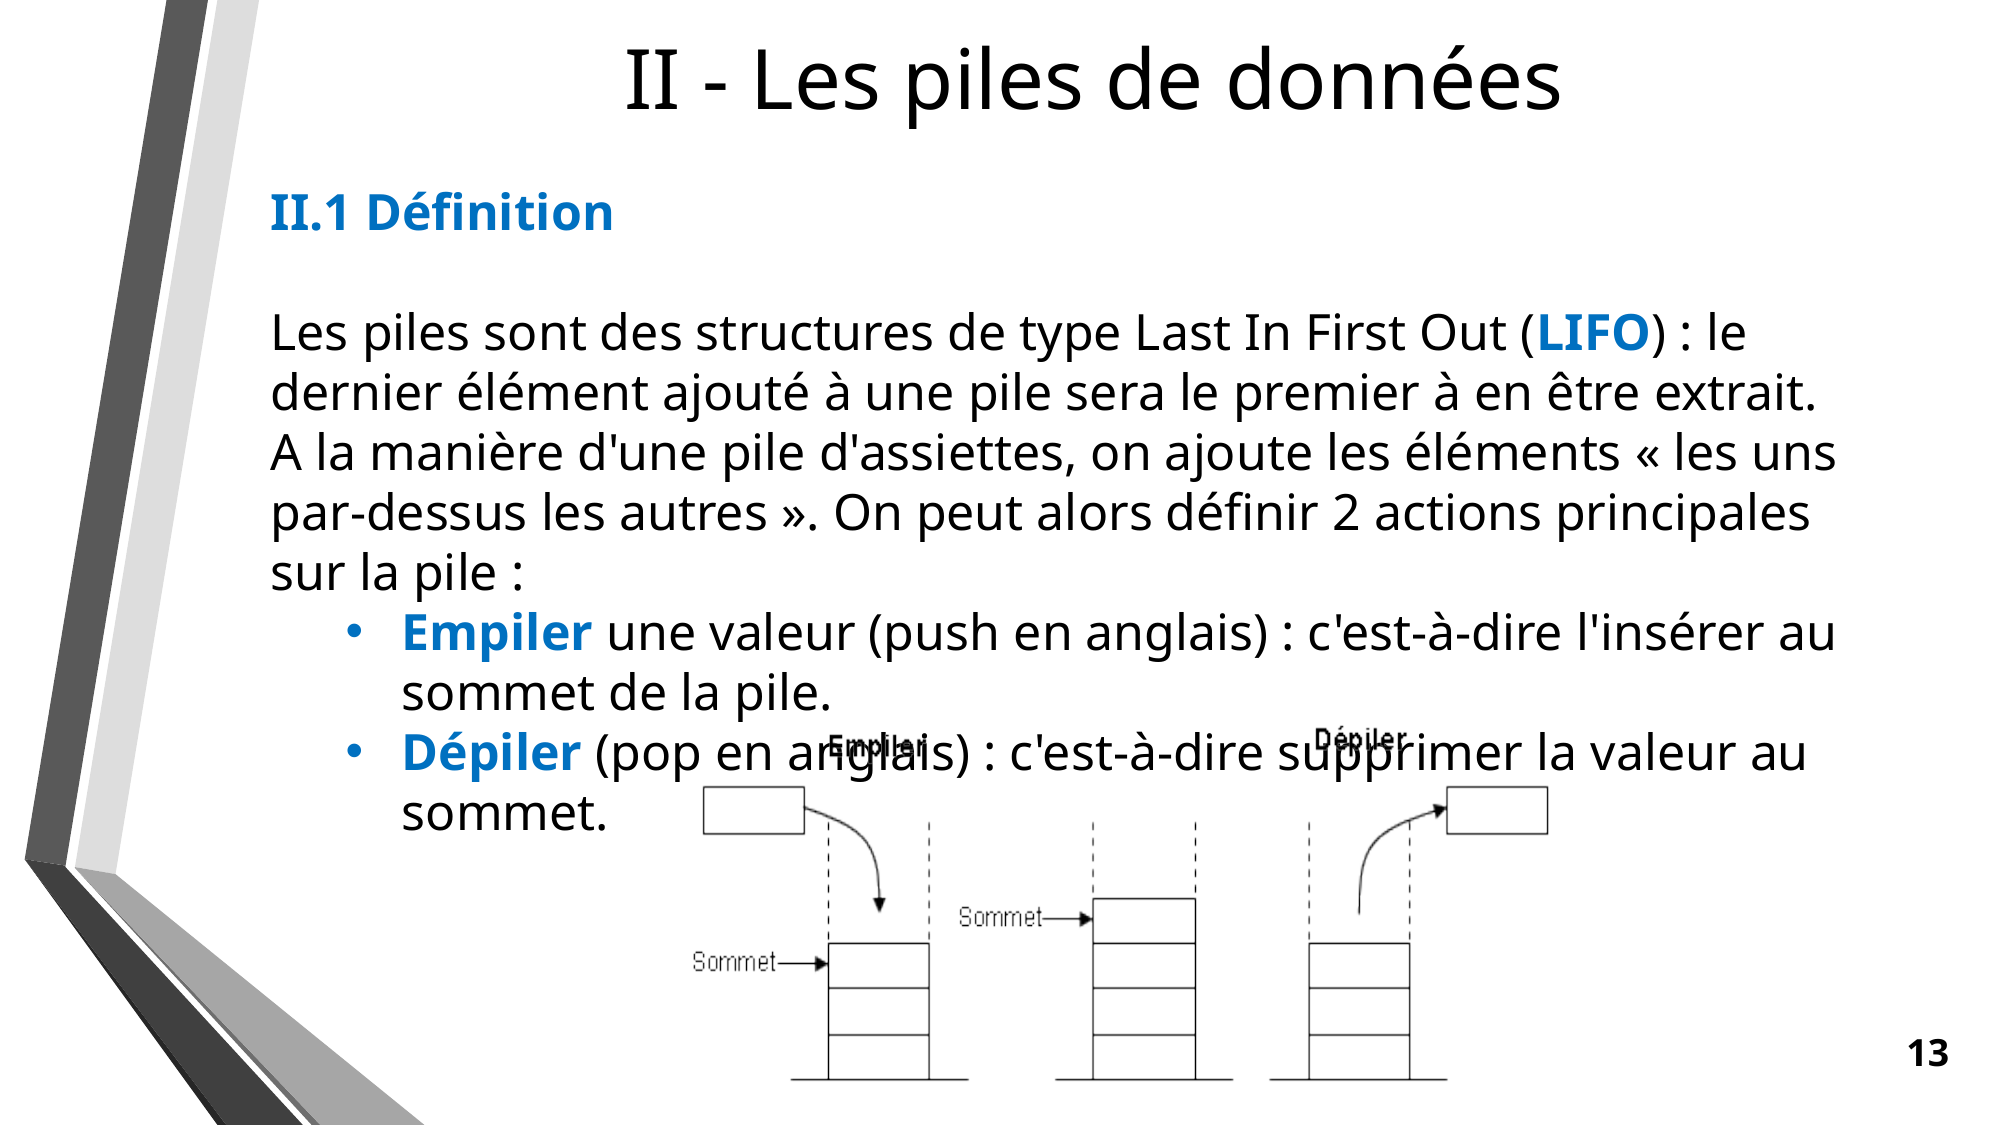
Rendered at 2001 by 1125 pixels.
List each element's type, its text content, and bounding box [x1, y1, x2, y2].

text_box II - Les piles de données [373, 19, 1816, 117]
text_box II.1 Définition Les piles sont des structures de type Last In First Out (LIFO) : le dernier élément ajouté à une pile sera le premier à en être extrait. A la manière d'une pile d'assiettes, on ajoute les éléments « les uns par-dessus les autres ». On peut alors définir 2 actions principales sur la pile : Empiler une valeur (push en anglais) : c'est-à-dire l'insérer au sommet de la pile. Dépiler (pop en anglais) : c'est-à-dire supprimer la valeur au sommet. [255, 172, 1875, 848]
picture [692, 715, 1562, 1107]
slide_number 13 [1874, 1025, 1965, 1085]
